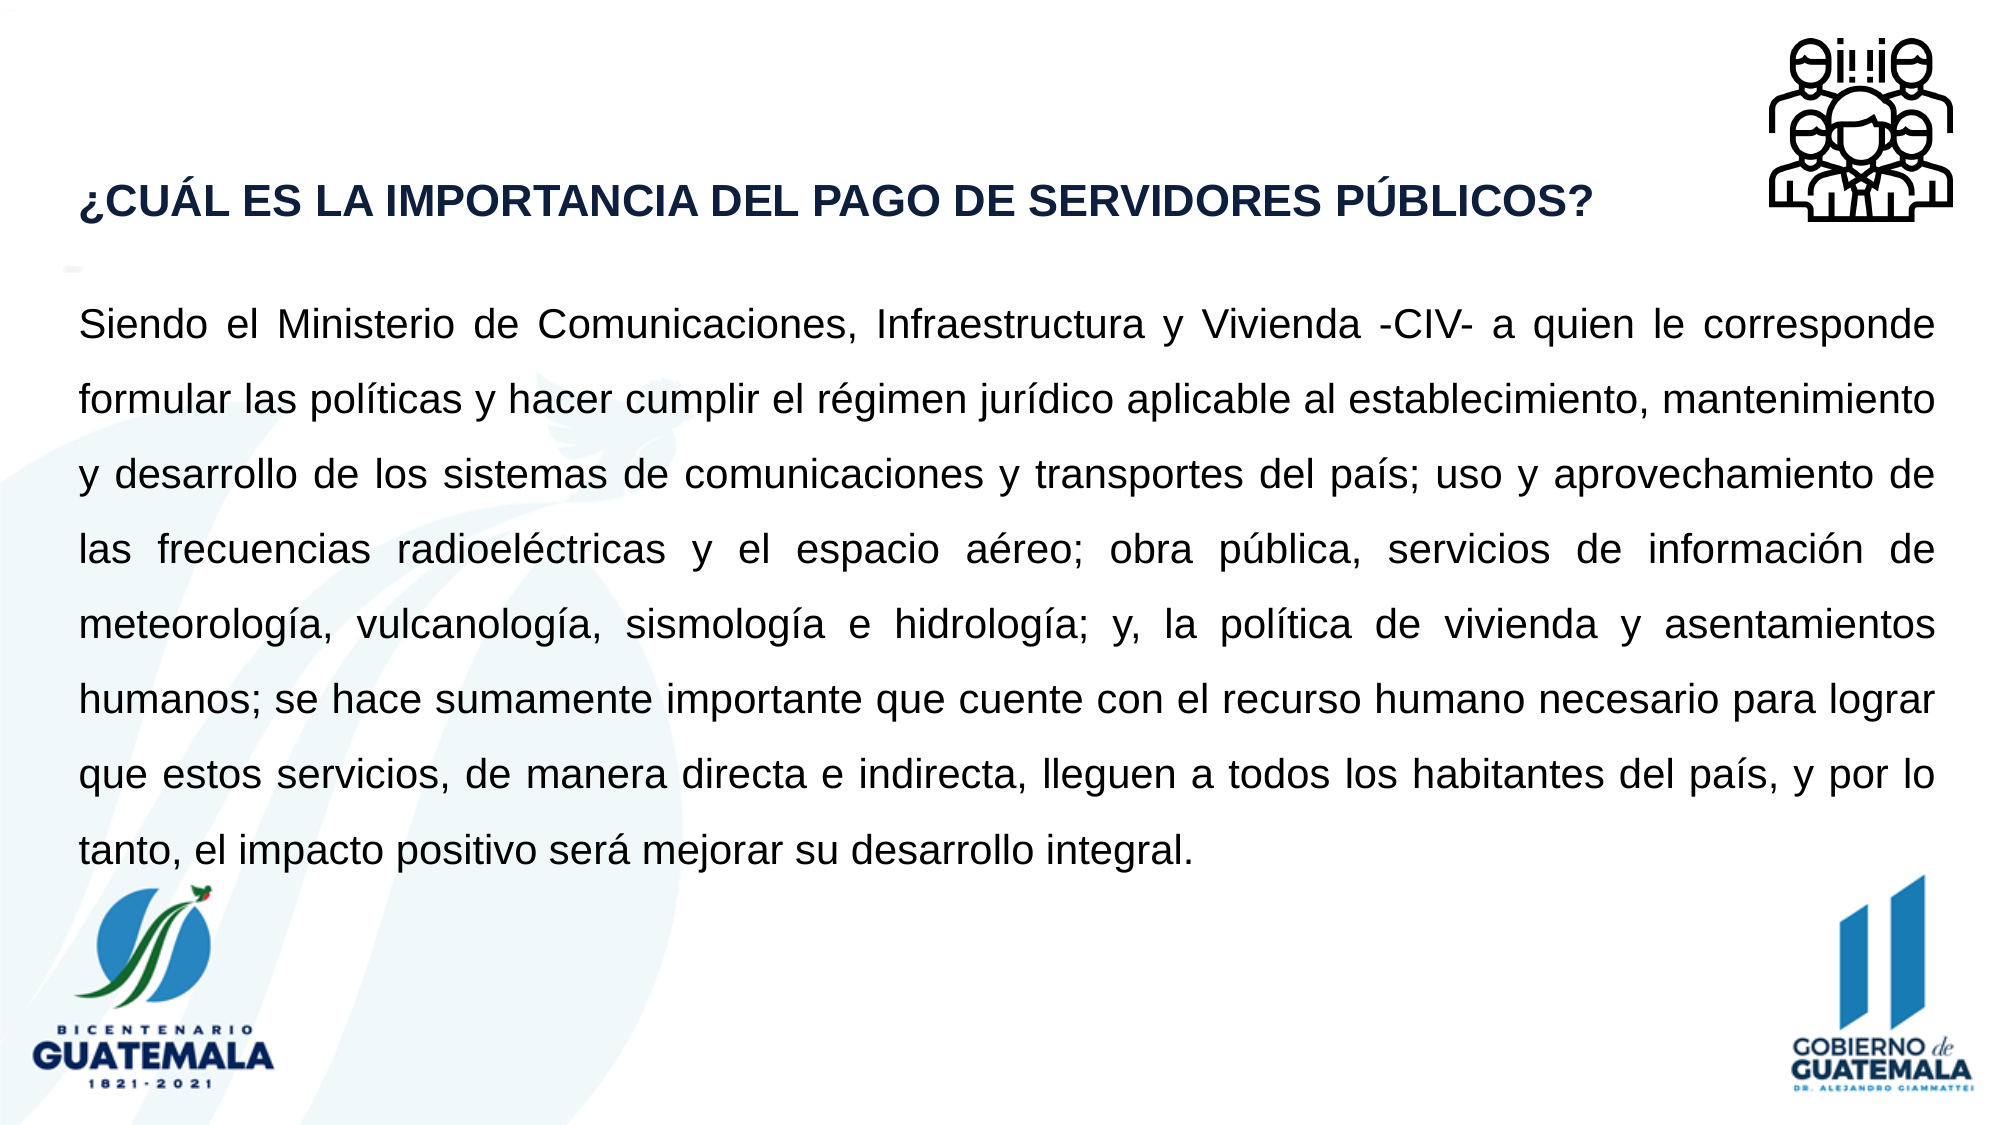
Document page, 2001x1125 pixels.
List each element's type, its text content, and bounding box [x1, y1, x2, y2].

title ¿CUÁL ES LA IMPORTANCIA DEL PAGO DE SERVIDORES PÚBLICOS? [63, 167, 1897, 257]
text_box Siendo el Ministerio de Comunicaciones, Infraestructura y Vivienda -CIV- a quien le corresponde formular las políticas y hacer cumplir el régimen jurídico aplicable al establecimiento, mantenimiento y desarrollo de los sistemas de comunicaciones y transportes del país; uso y aprovechamiento de las frecuencias radioeléctricas y el espacio aéreo; obra pública, servicios de información de meteorología, vulcanología, sismología e hidrología; y, la política de vivienda y asentamientos humanos; se hace sumamente importante que cuente con el recurso humano necesario para lograr que estos servicios, de manera directa e indirecta, lleguen a todos los habitantes del país, y por lo tanto, el impacto positivo será mejorar su desarrollo integral. [63, 257, 1953, 887]
picture [0, 0, 2001, 1125]
